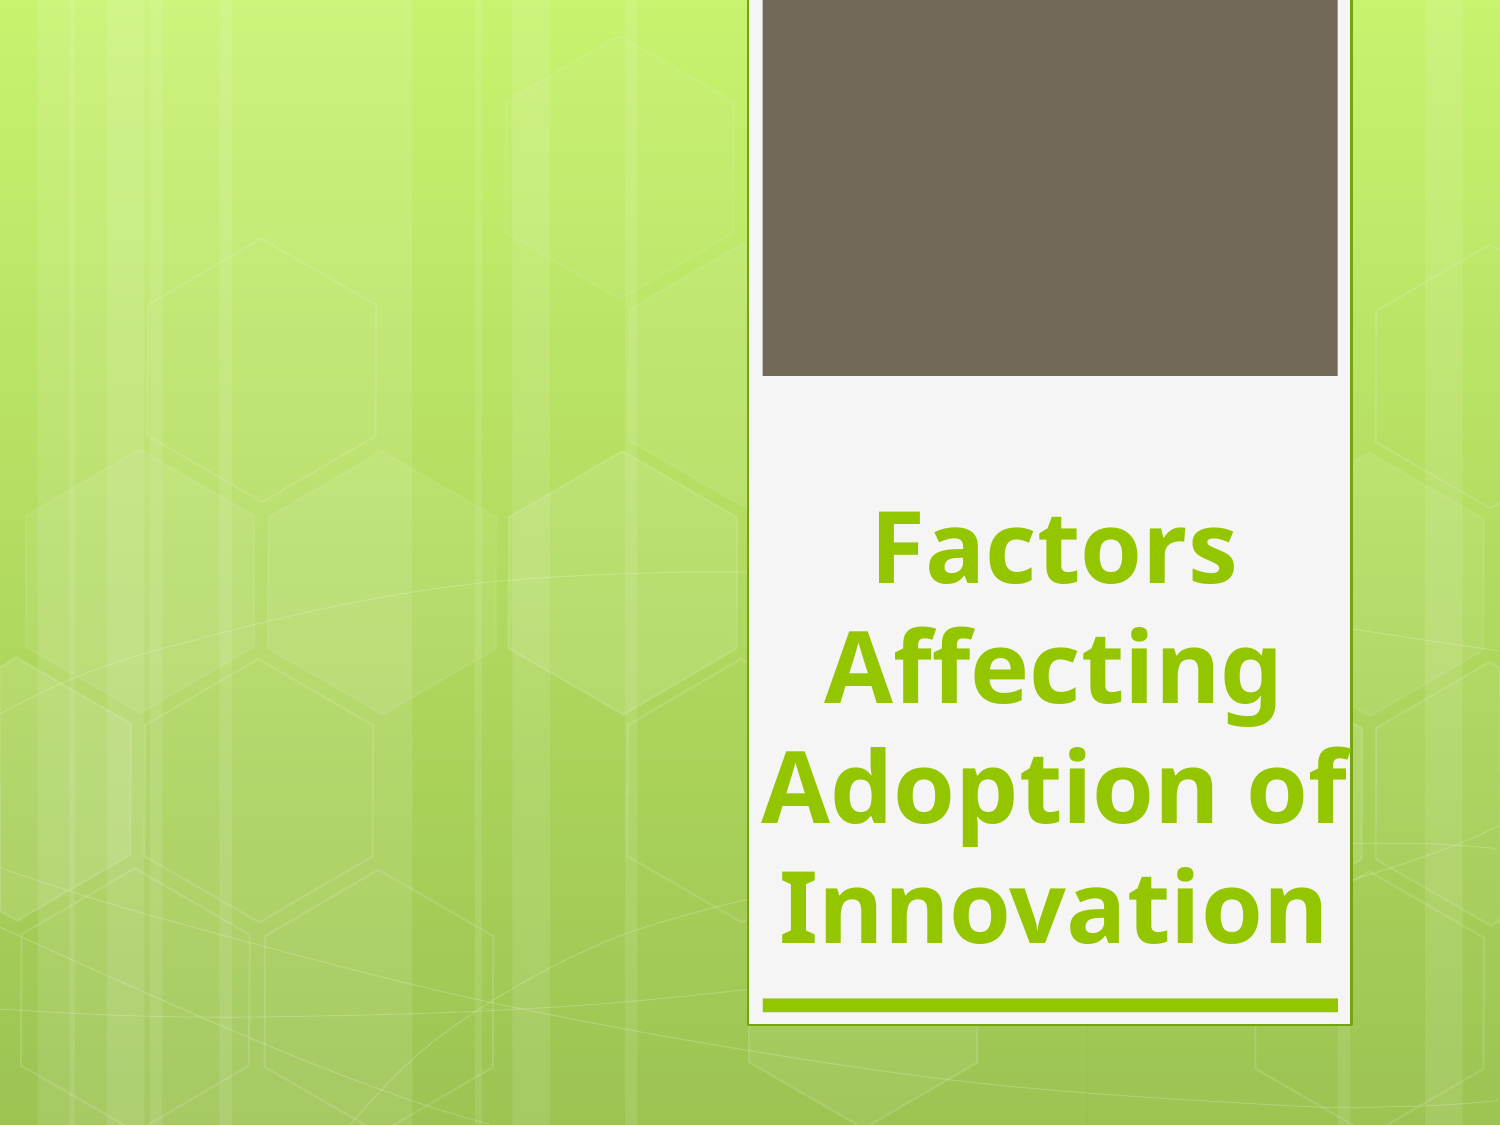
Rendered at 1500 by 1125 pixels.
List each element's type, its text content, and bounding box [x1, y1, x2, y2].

title Factors Affecting Adoption of Innovation [734, 406, 1375, 971]
